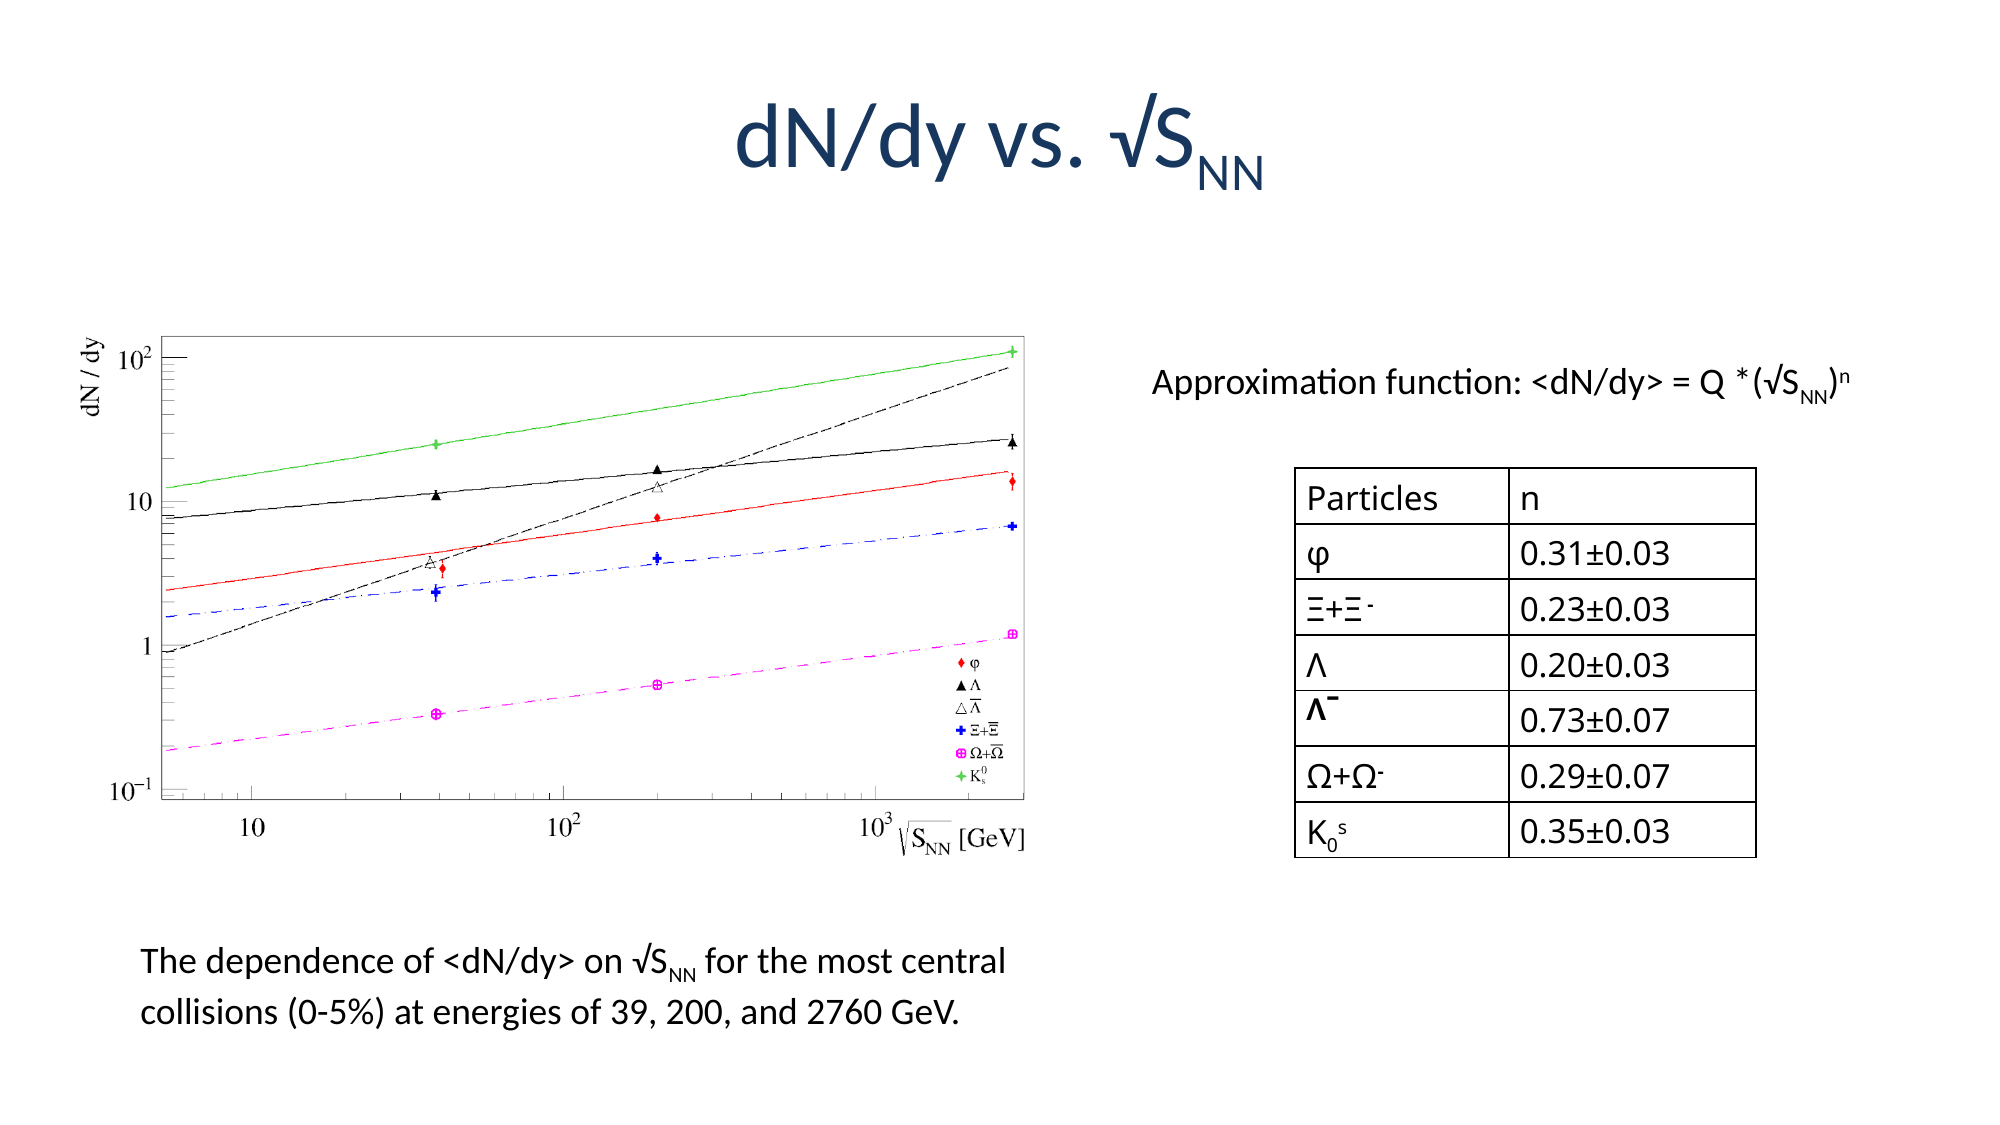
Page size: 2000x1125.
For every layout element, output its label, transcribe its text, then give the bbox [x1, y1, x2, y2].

table_cell Λ [1296, 636, 1508, 690]
table_header Particles [1296, 469, 1508, 523]
text_box Approximation function: <dN/dy> = Q *(√SNN)n [1137, 349, 1866, 416]
table_cell 0.20±0.03 [1510, 636, 1755, 690]
table_cell Λˉ [1296, 691, 1508, 745]
table_cell φ [1296, 525, 1508, 578]
table_cell K0s [1296, 803, 1508, 857]
title dN/dy vs. √SNN [99, 45, 1900, 233]
table_header n [1510, 469, 1755, 523]
table_cell 0.73±0.07 [1510, 691, 1755, 745]
table_cell 0.35±0.03 [1510, 803, 1755, 857]
table_cell 0.31±0.03 [1510, 525, 1755, 578]
table_cell Ω+Ω- [1296, 747, 1508, 801]
table_cell Ξ+Ξ - [1296, 580, 1508, 634]
text_box The dependence of <dN/dy> on √SNN for the most central collisions (0-5%) at energies of 39, 200, and 2760 GeV. [125, 928, 1126, 1040]
table_cell 0.23±0.03 [1510, 580, 1755, 634]
picture [54, 278, 1131, 858]
table_cell 0.29±0.07 [1510, 747, 1755, 801]
